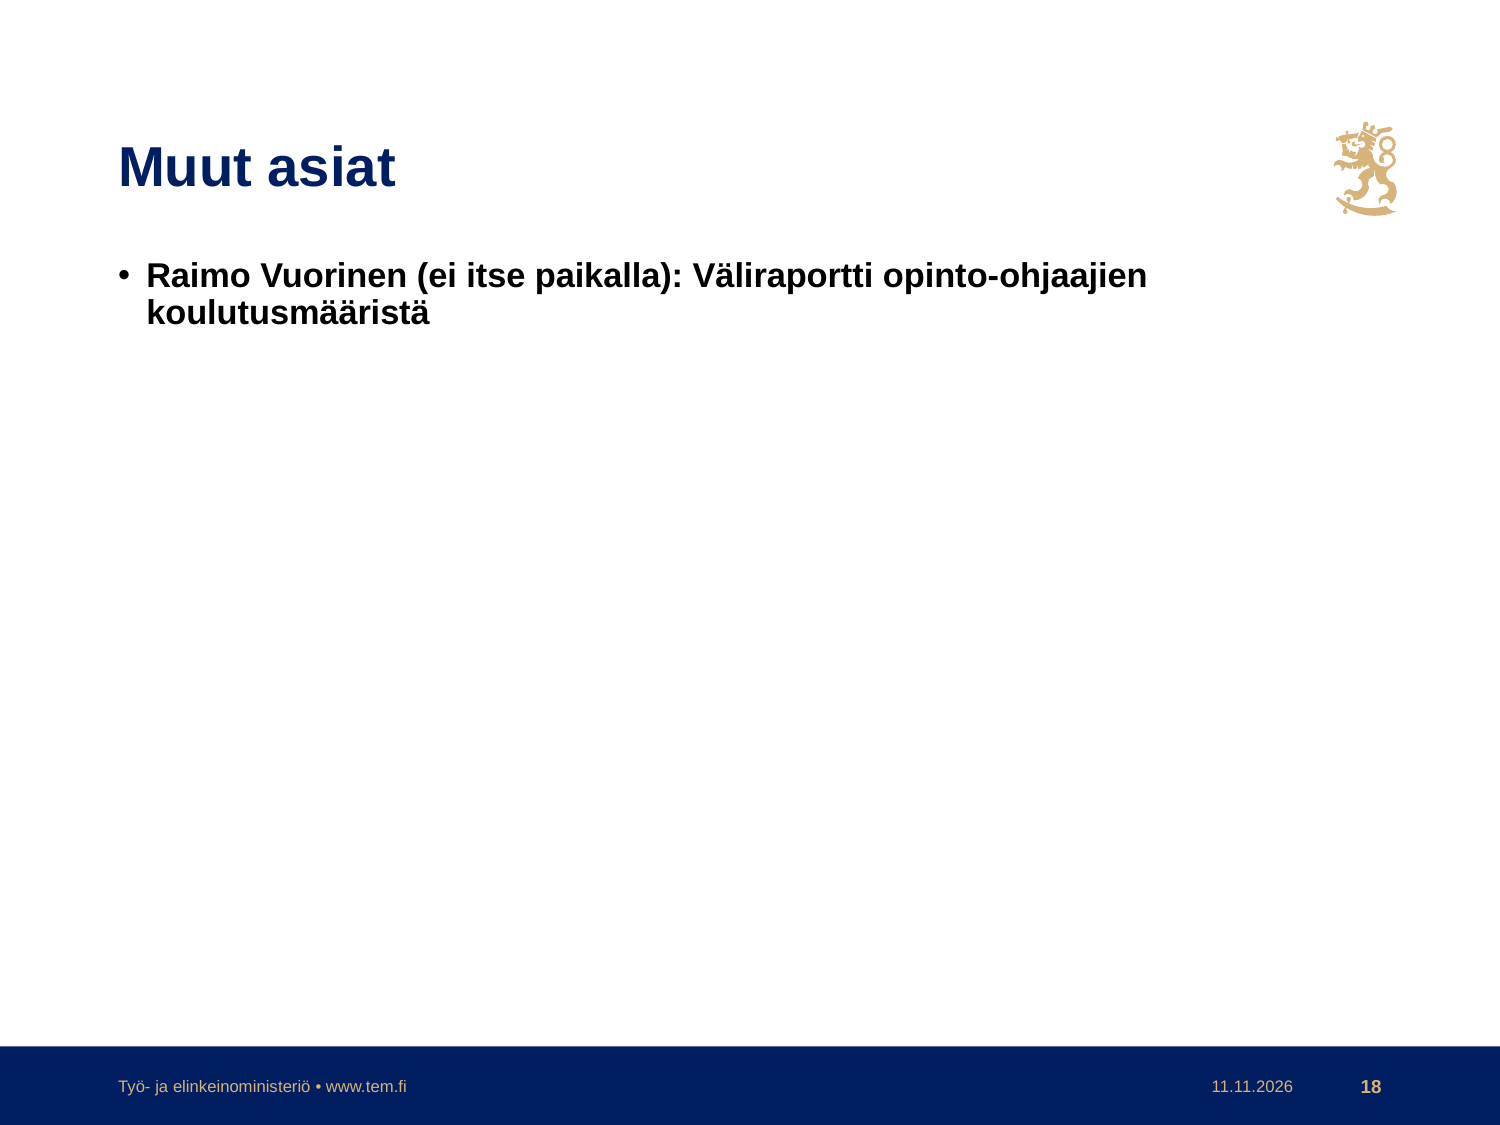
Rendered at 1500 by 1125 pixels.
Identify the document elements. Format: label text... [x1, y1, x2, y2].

list Raimo Vuorinen (ei itse paikalla): Väliraportti opinto-ohjaajien koulutusmääristä [103, 250, 1397, 980]
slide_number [1192, 1068, 1308, 1103]
slide_number 18 [1308, 1068, 1397, 1103]
footer Työ- ja elinkeinoministeriö • www.tem.fi [103, 1068, 609, 1103]
title Muut asiat [103, 86, 1285, 250]
